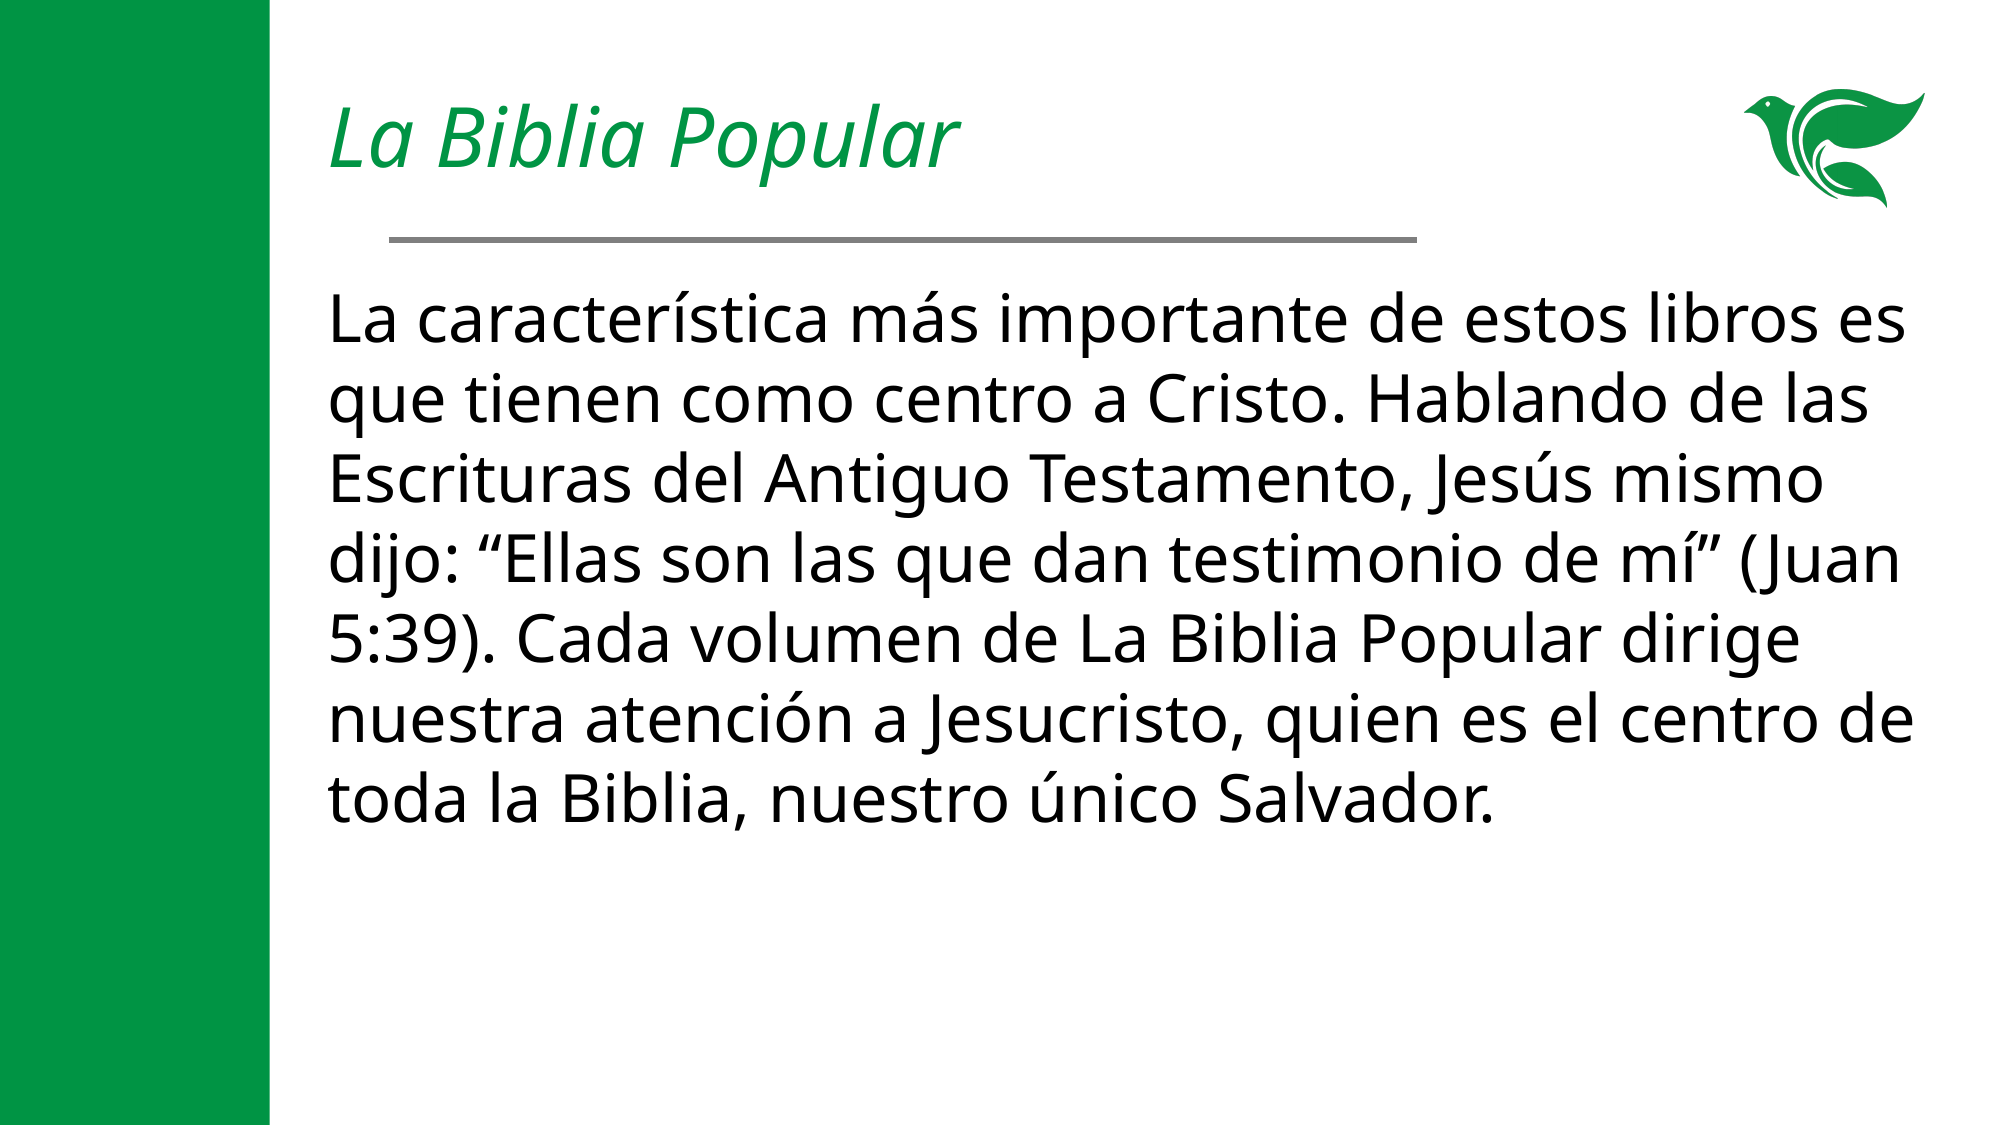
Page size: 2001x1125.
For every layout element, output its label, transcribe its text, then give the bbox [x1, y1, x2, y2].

text_box La característica más importante de estos libros es que tienen como centro a Cristo. Hablando de las Escrituras del Antiguo Testamento, Jesús mismo dijo: “Ellas son las que dan testimonio de mí” (Juan 5:39). Cada volumen de La Biblia Popular dirige nuestra atención a Jesucristo, quien es el centro de toda la Biblia, nuestro único Salvador. [312, 268, 1952, 844]
picture [1722, 47, 1953, 240]
text_box La Biblia Popular [312, 76, 1717, 192]
text_box [0, 0, 270, 1125]
